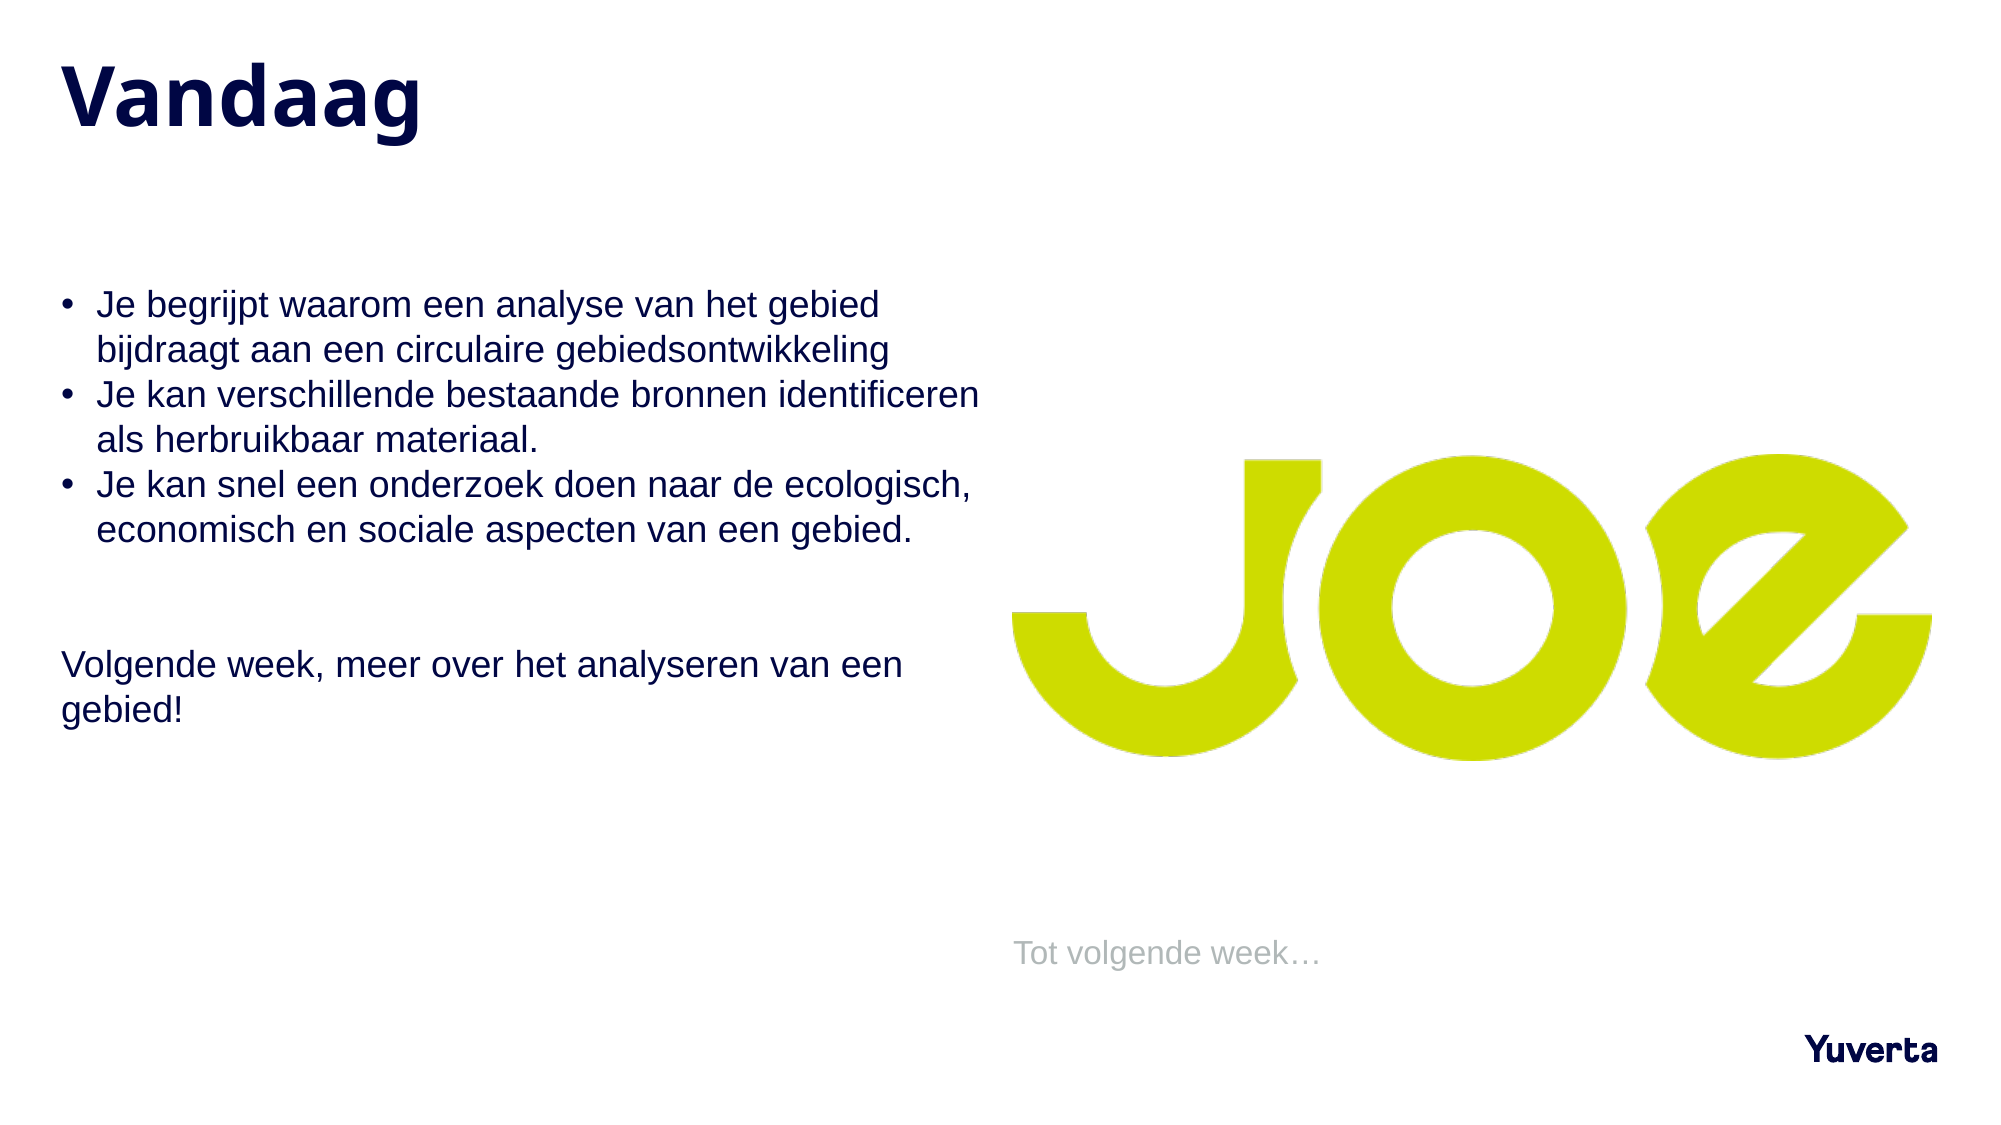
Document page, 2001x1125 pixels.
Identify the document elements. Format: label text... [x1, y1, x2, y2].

title Vandaag [60, 48, 1938, 239]
list Tot volgende week… [1013, 938, 1940, 1006]
list Je begrijpt waarom een analyse van het gebied bijdraagt aan een circulaire gebiedsontwikkeling Je kan verschillende bestaande bronnen identificeren als herbruikbaar materiaal. Je kan snel een onderzoek doen naar de ecologisch, economisch en sociale aspecten van een gebied. Volgende week, meer over het analyseren van een gebied! [60, 280, 987, 1006]
picture [1011, 278, 1939, 921]
